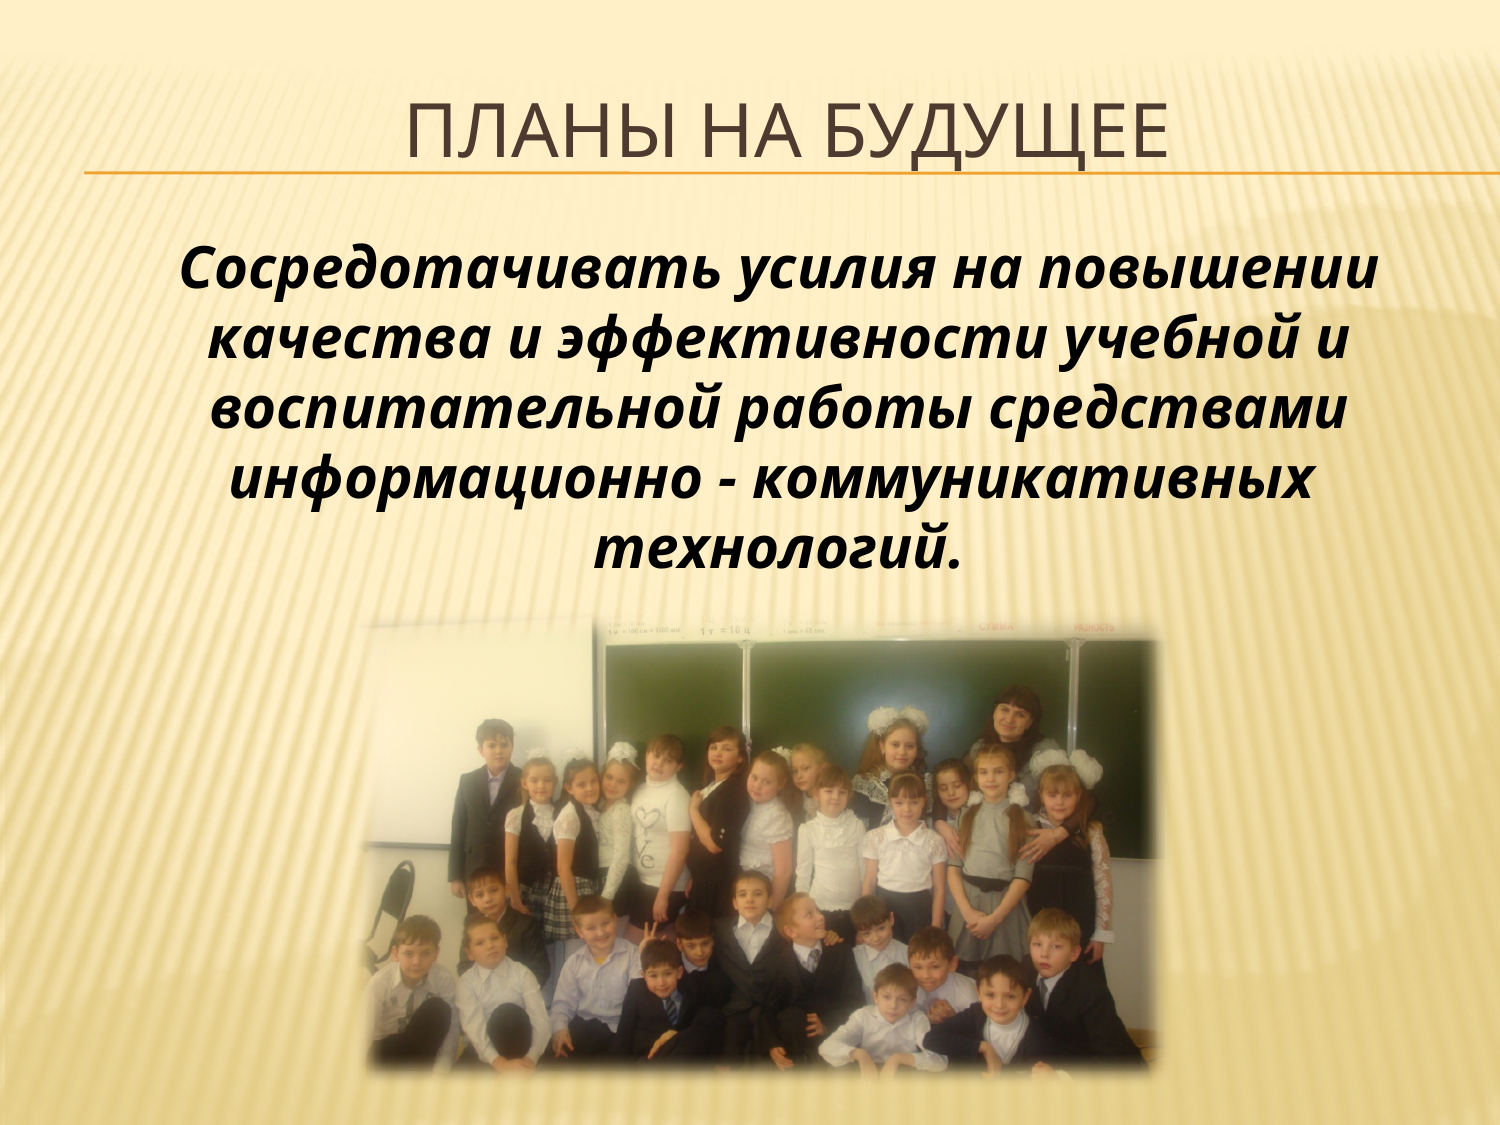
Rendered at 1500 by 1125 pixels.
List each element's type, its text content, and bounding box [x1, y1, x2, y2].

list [351, 609, 1173, 1087]
title Планы на будущее [75, 58, 1500, 197]
text_box Сосредотачивать усилия на повышении качества и эффективности учебной и воспитательной работы средствами информационно - коммуникативных технологий. [105, 222, 1453, 588]
